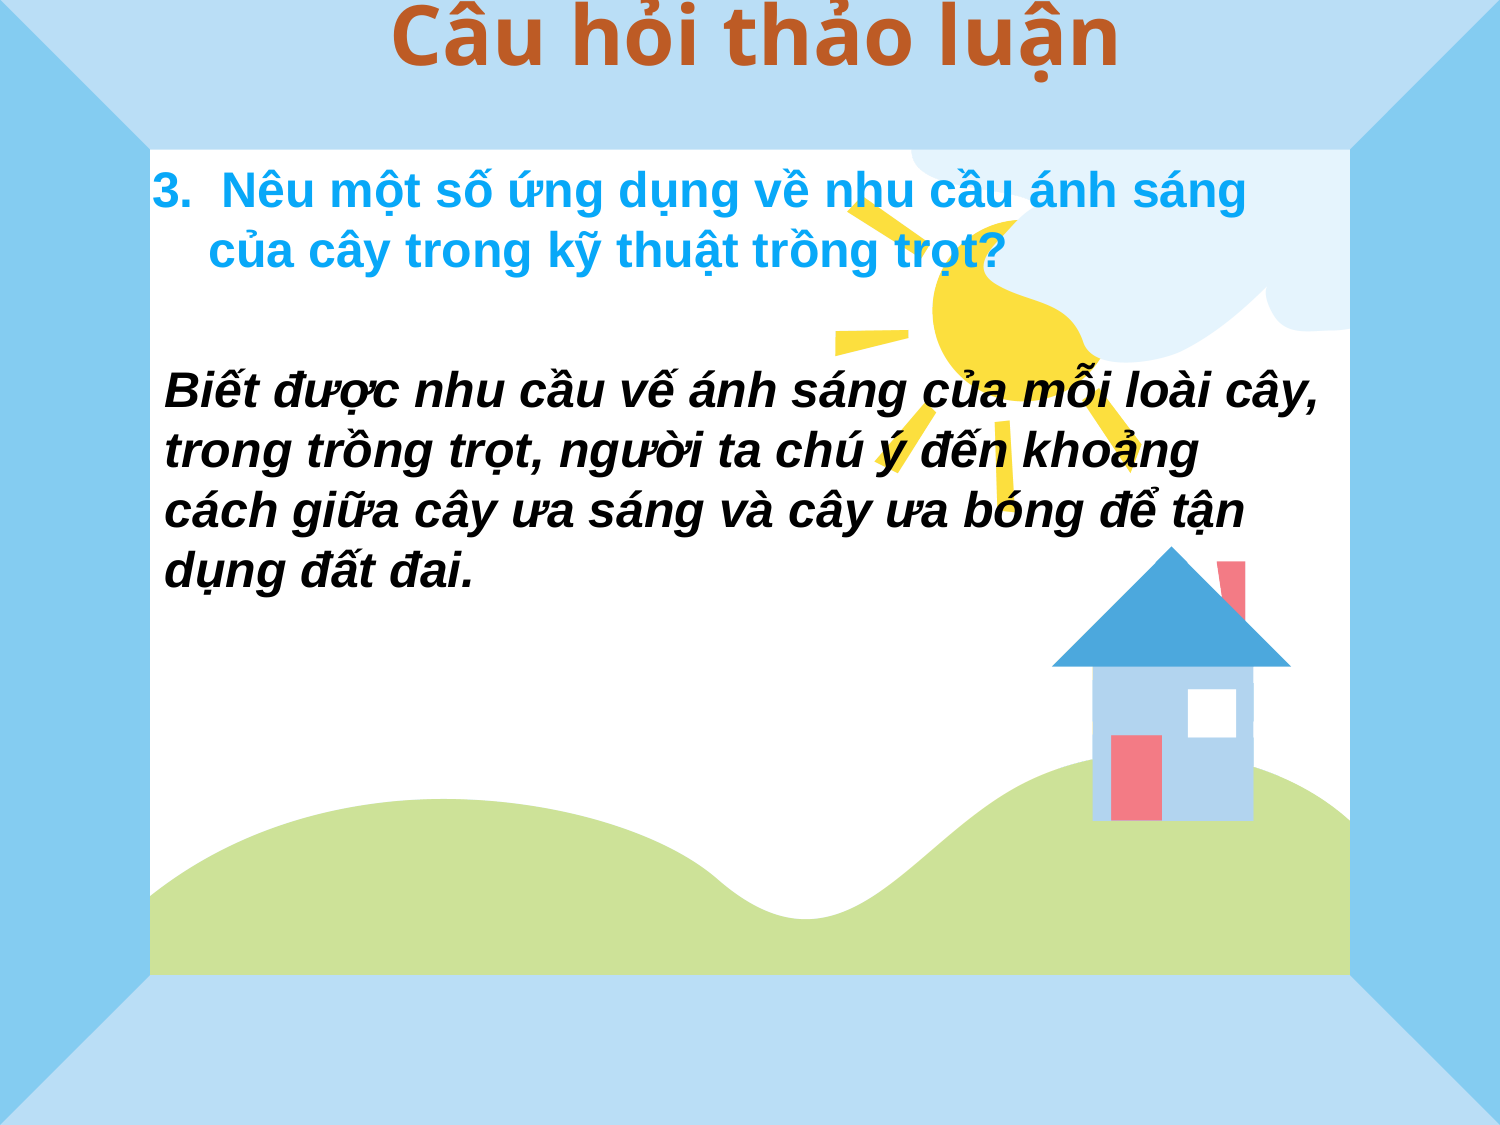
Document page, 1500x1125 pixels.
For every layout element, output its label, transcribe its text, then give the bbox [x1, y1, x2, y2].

picture [0, 0, 1500, 1125]
text_box 3. Nêu một số ứng dụng về nhu cầu ánh sáng của cây trong kỹ thuật trồng trọt? [137, 149, 1338, 345]
text_box Câu hỏi thảo luận [99, 0, 1413, 90]
text_box Biết được nhu cầu vế ánh sáng của mỗi loài cây, trong trồng trọt, người ta chú ý đến khoảng cách giữa cây ưa sáng và cây ưa bóng để tận dụng đất đai. [149, 349, 1338, 605]
